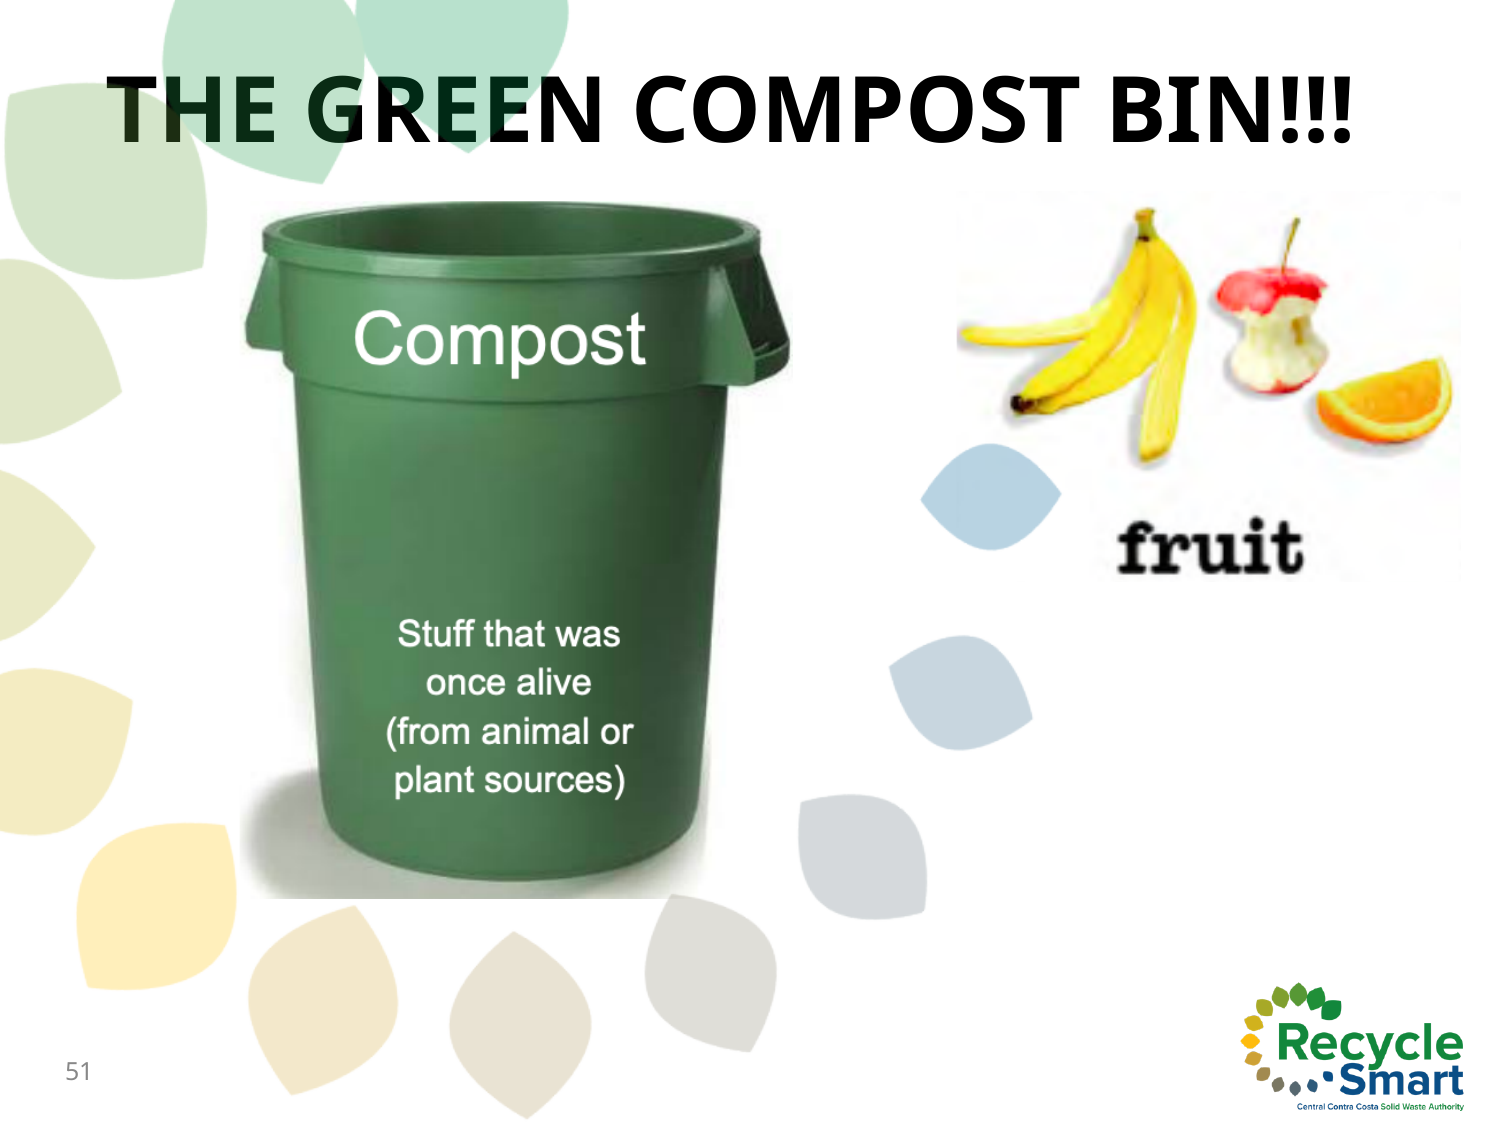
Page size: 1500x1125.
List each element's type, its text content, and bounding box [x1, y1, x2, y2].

picture [0, 0, 1462, 1125]
picture [1240, 982, 1464, 1111]
title THE GREEN COMPOST BIN!!! [978, 0, 1425, 189]
